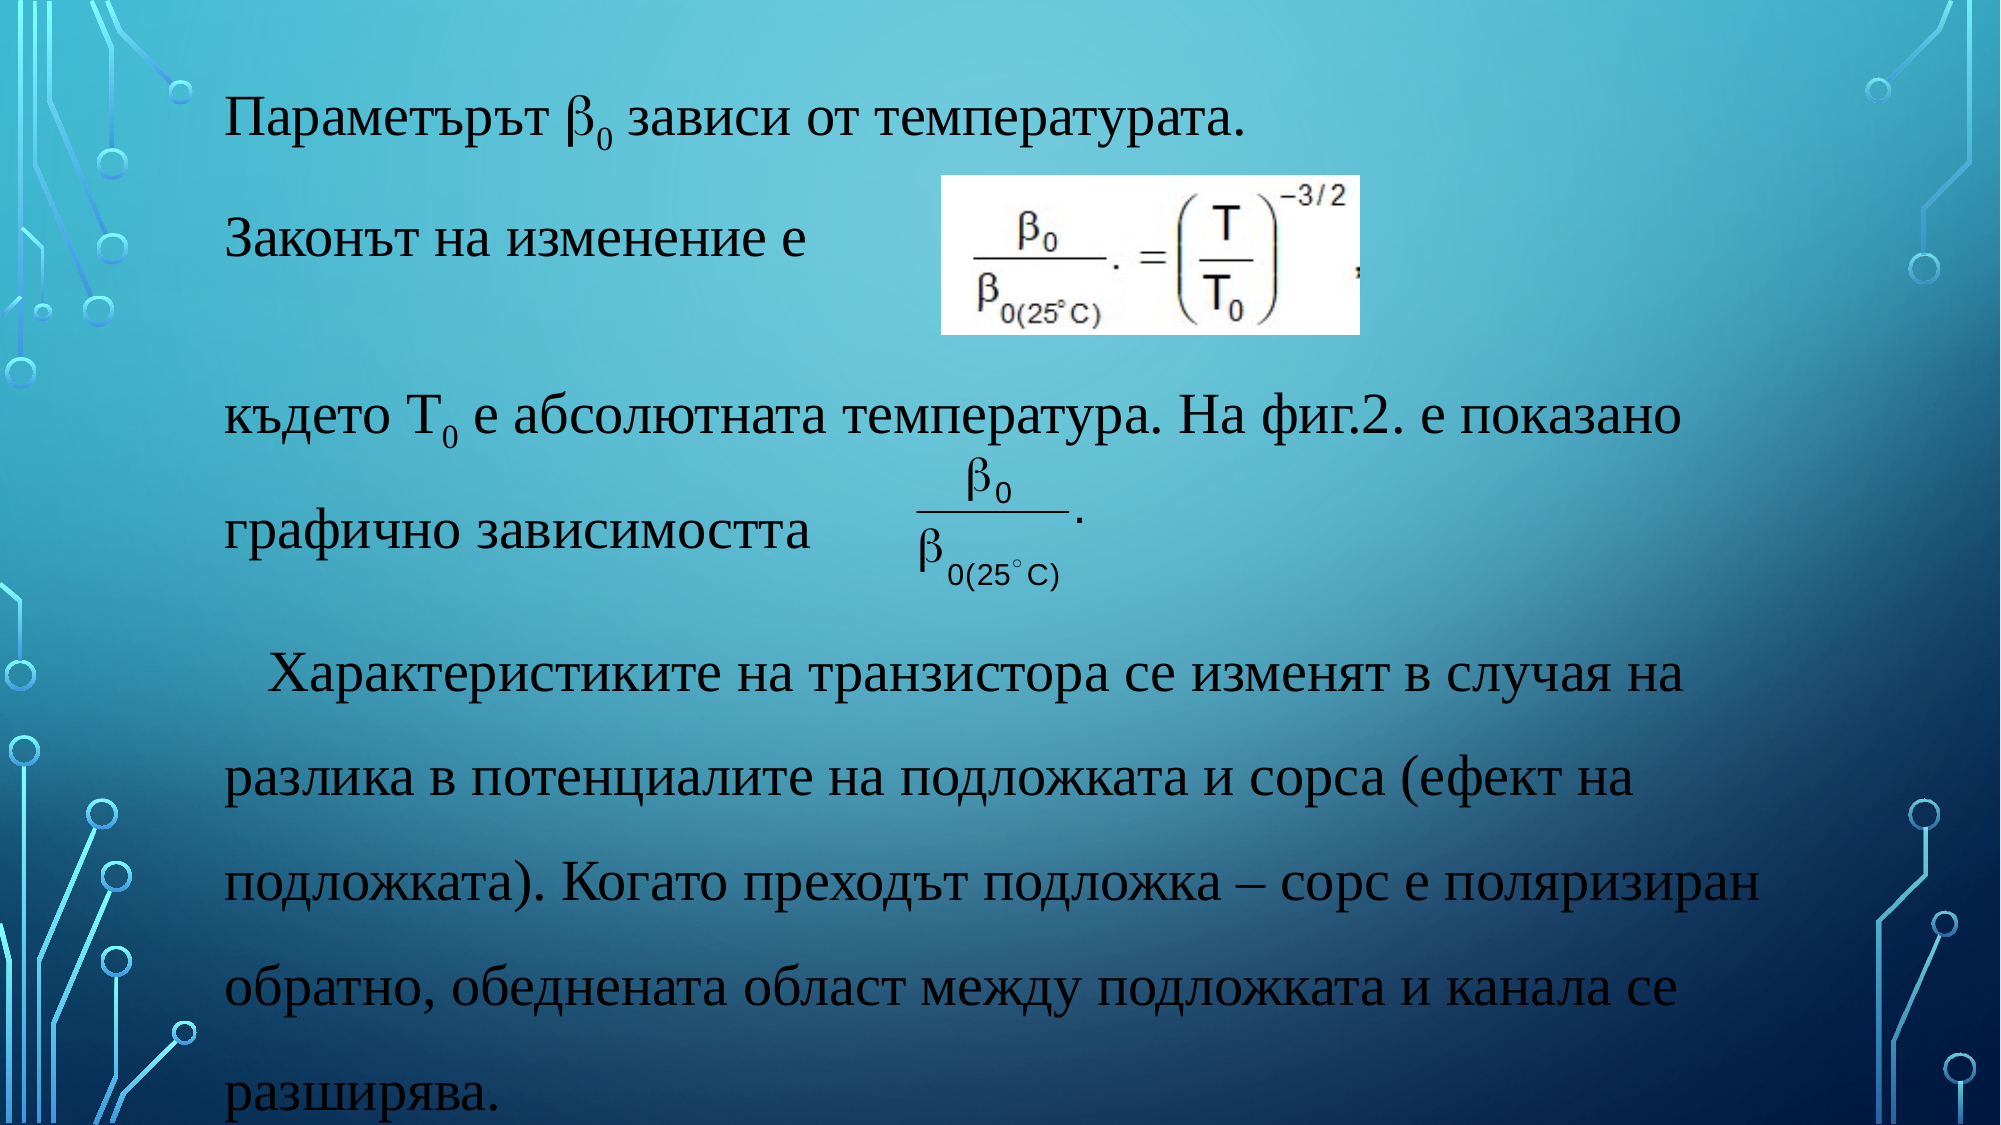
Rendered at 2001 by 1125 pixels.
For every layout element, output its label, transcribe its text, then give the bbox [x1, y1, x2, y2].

text_box Законът на изменение е където Т0 е абсолютната температура. На фиг.2. е показано графично зависимостта Характеристиките на транзистора се изменят в случая на разлика в потенциалите на подложката и сорса (ефект на подложката). Когато преходът подложка – сорс е поляризиран обратно, обеднената област между подложката и канала се разширява. [209, 155, 1893, 1125]
picture [909, 444, 1091, 598]
text_box Параметърът 0 зависи от температурата. [209, 70, 1832, 155]
picture [941, 174, 1360, 336]
